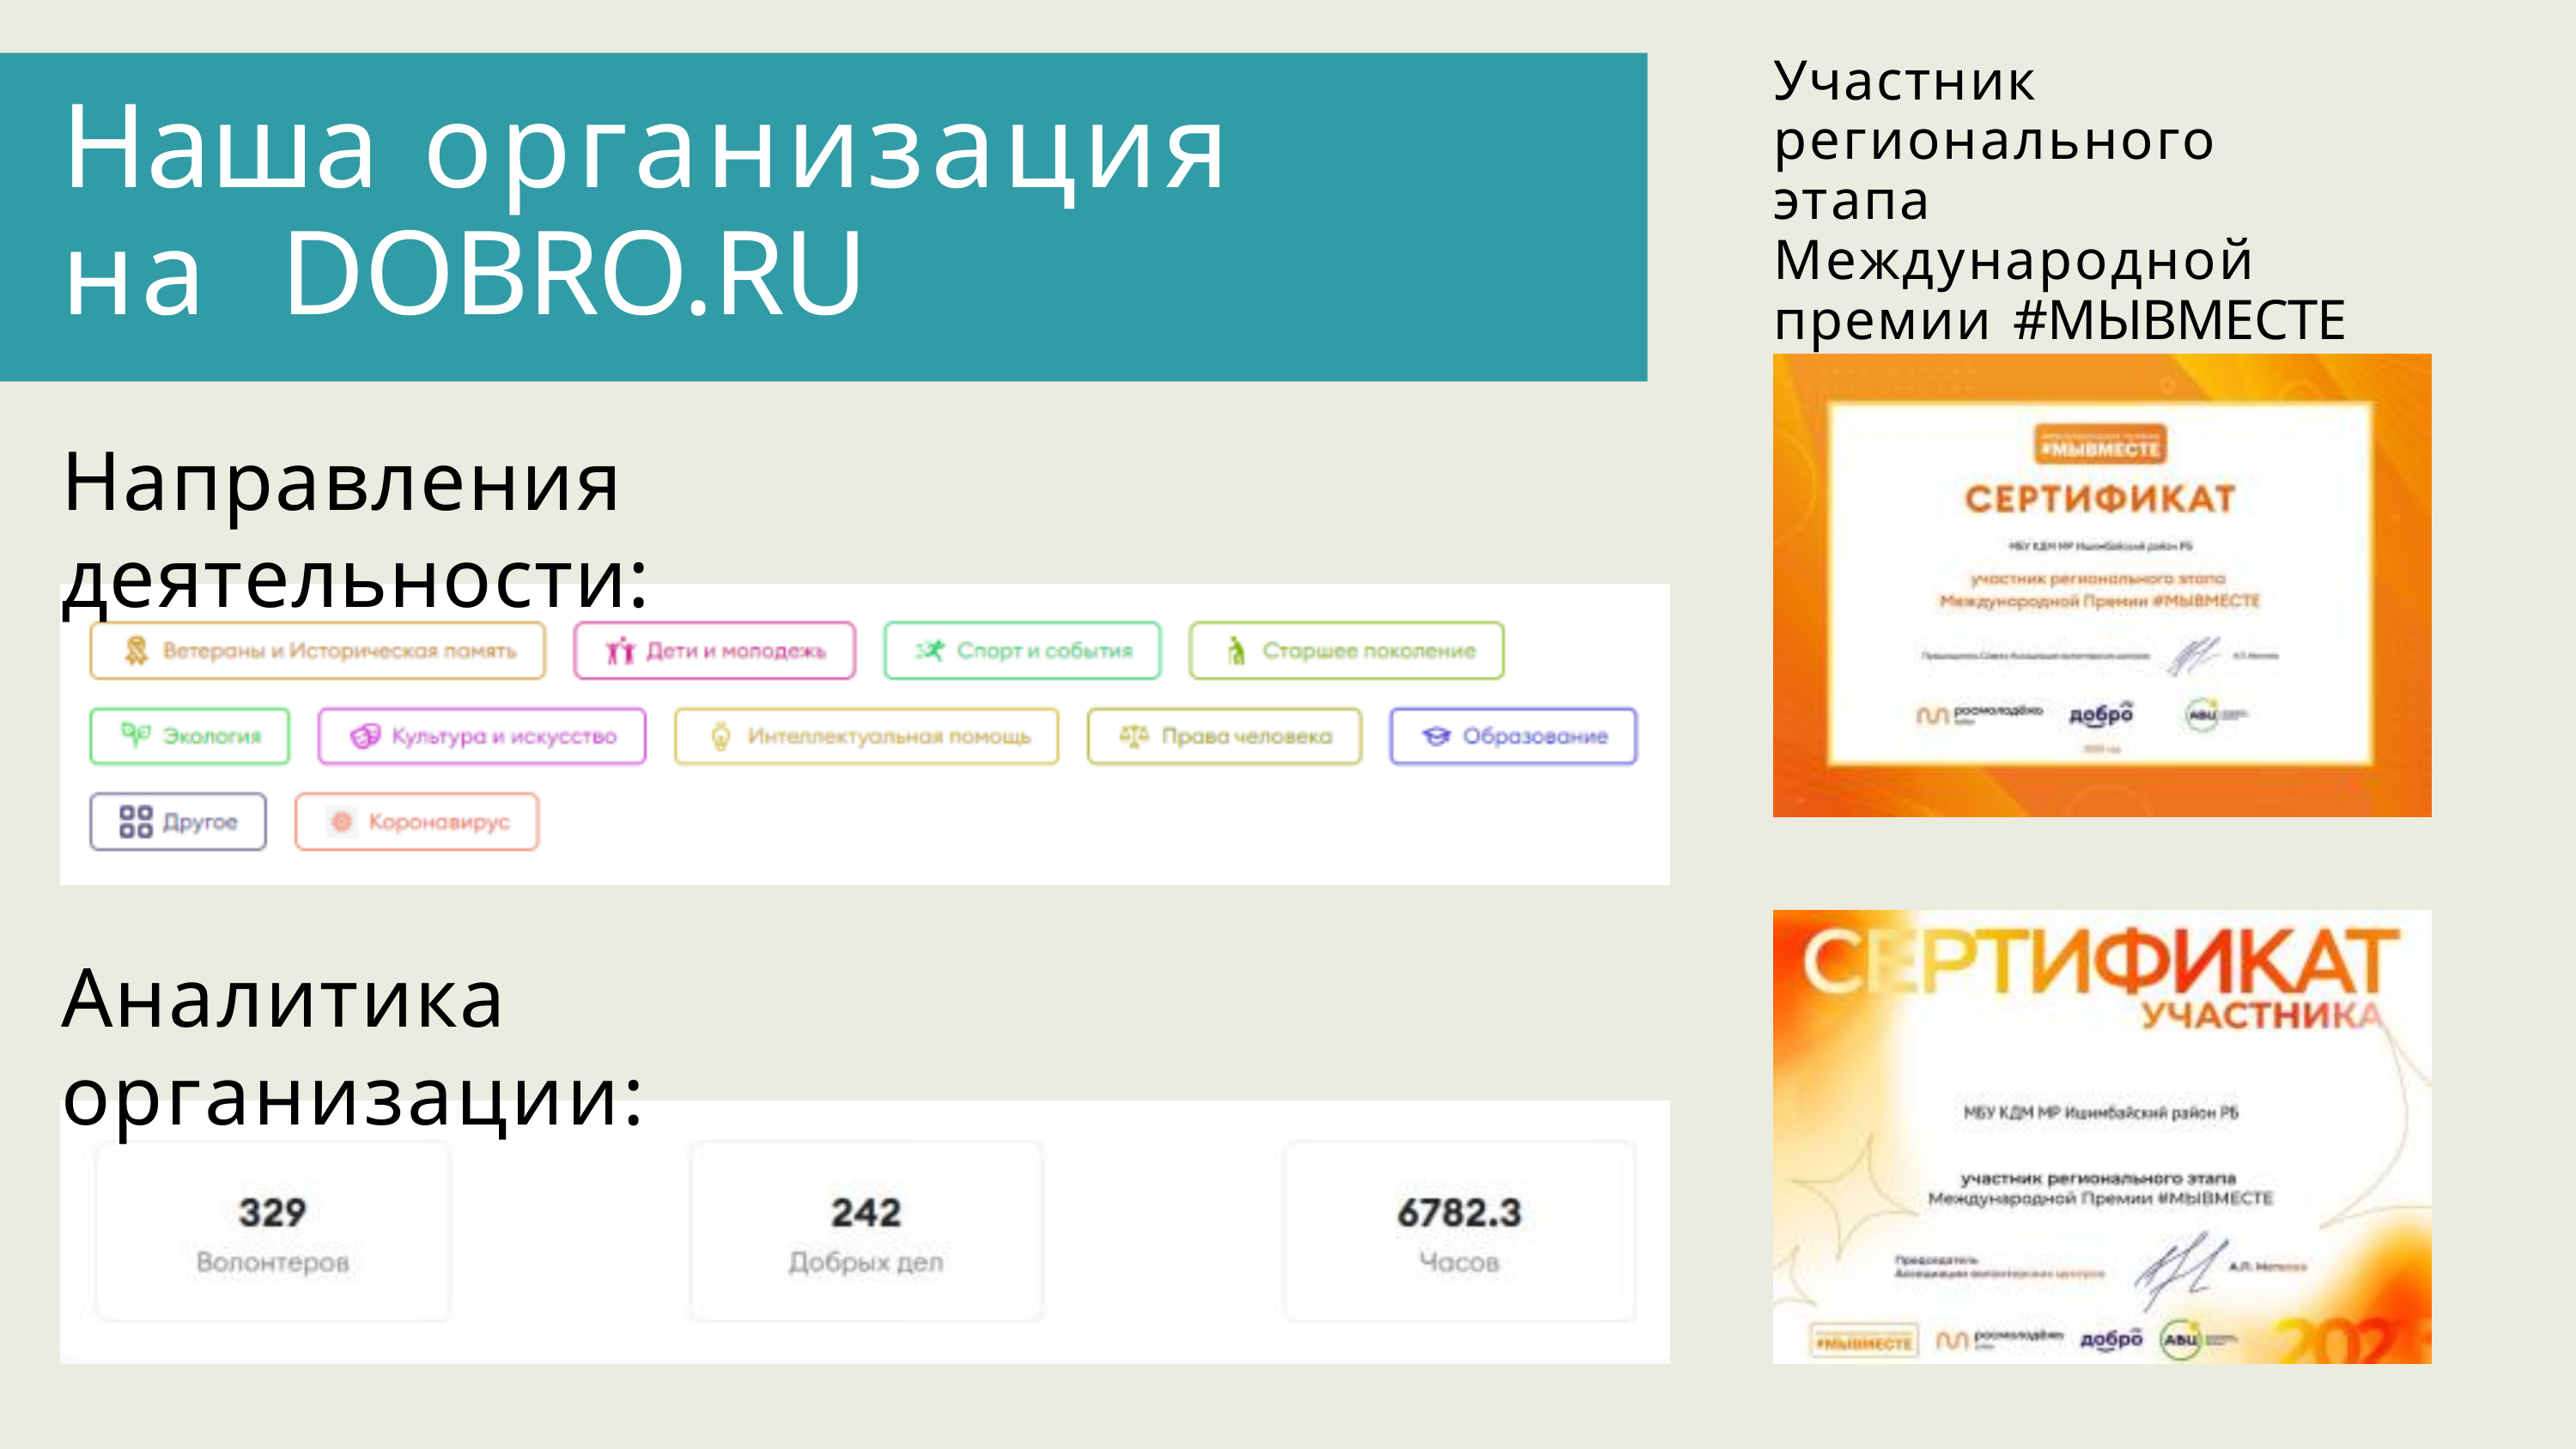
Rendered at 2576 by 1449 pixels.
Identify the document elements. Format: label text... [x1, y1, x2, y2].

picture [0, 0, 2576, 1449]
text_box [0, 52, 1648, 382]
title Наша организация на DOBRO.RU [58, 67, 1357, 338]
text_box Аналитика организации: [58, 944, 1065, 1101]
text_box Направления деятельности: [58, 427, 1194, 585]
text_box Участник регионального этапа Международной премии #МЫВМЕСТЕ [1771, 42, 2365, 350]
